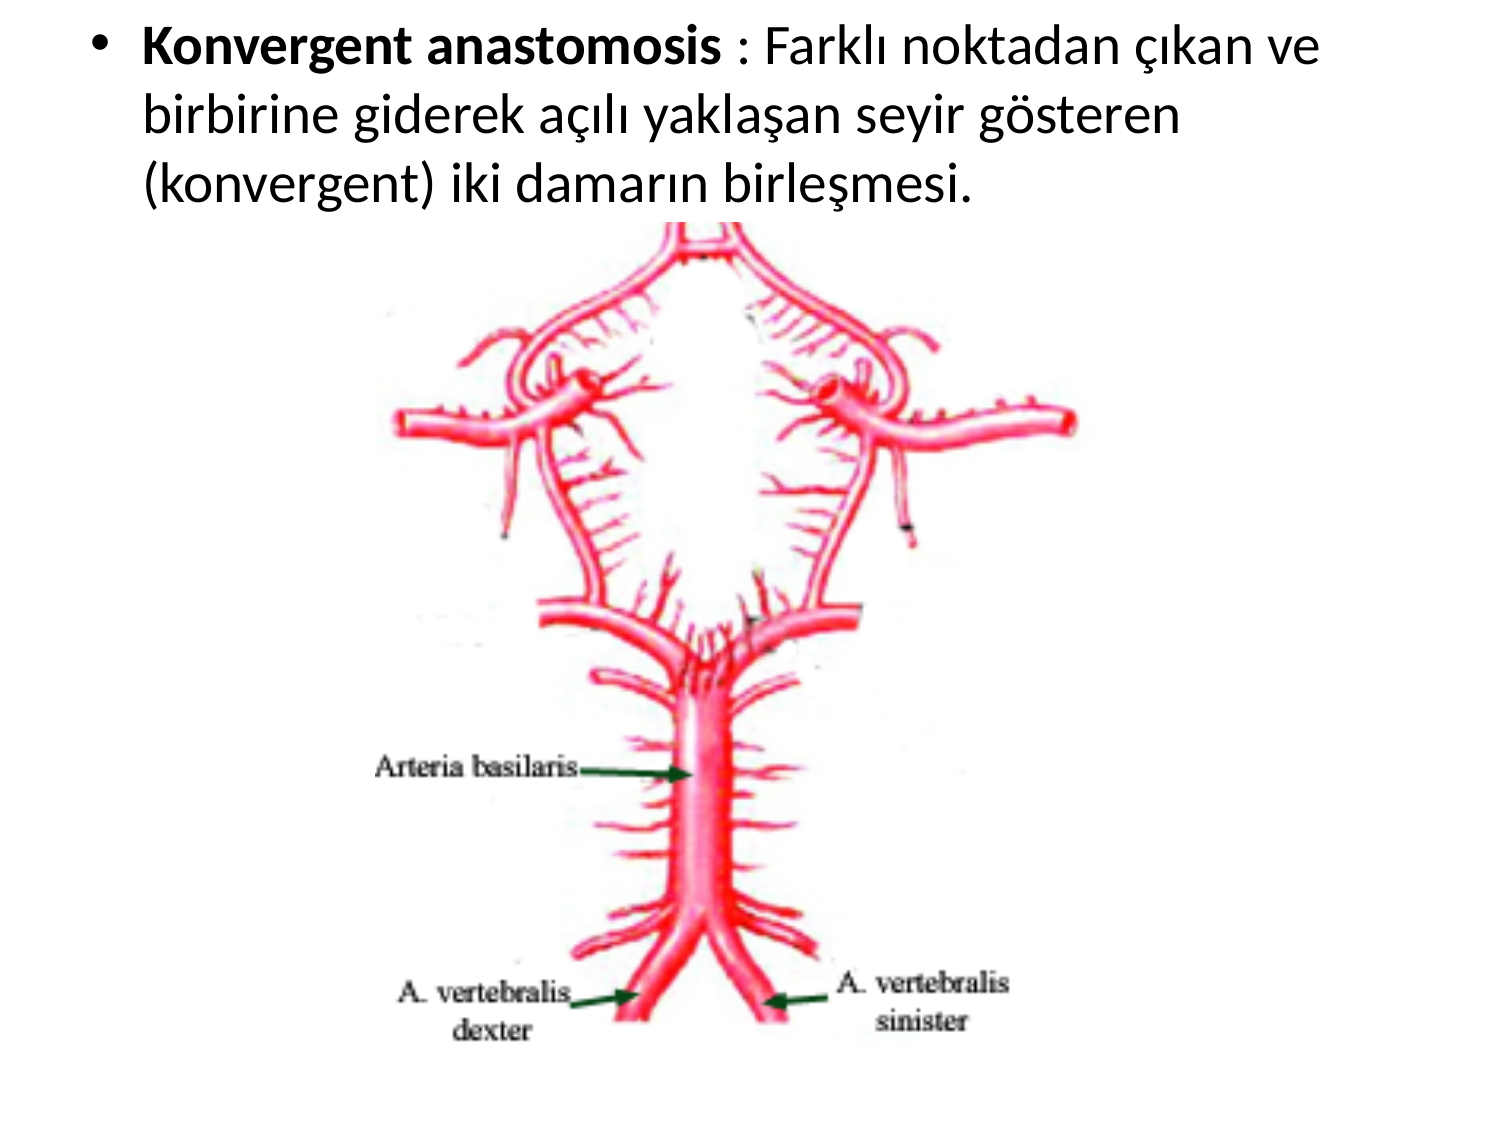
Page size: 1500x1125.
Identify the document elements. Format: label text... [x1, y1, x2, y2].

list Konvergent anastomosis : Farklı noktadan çıkan ve birbirine giderek açılı yaklaşan seyir gösteren (konvergent) iki damarın birleşmesi. [75, 0, 1425, 223]
picture [374, 222, 1102, 1051]
